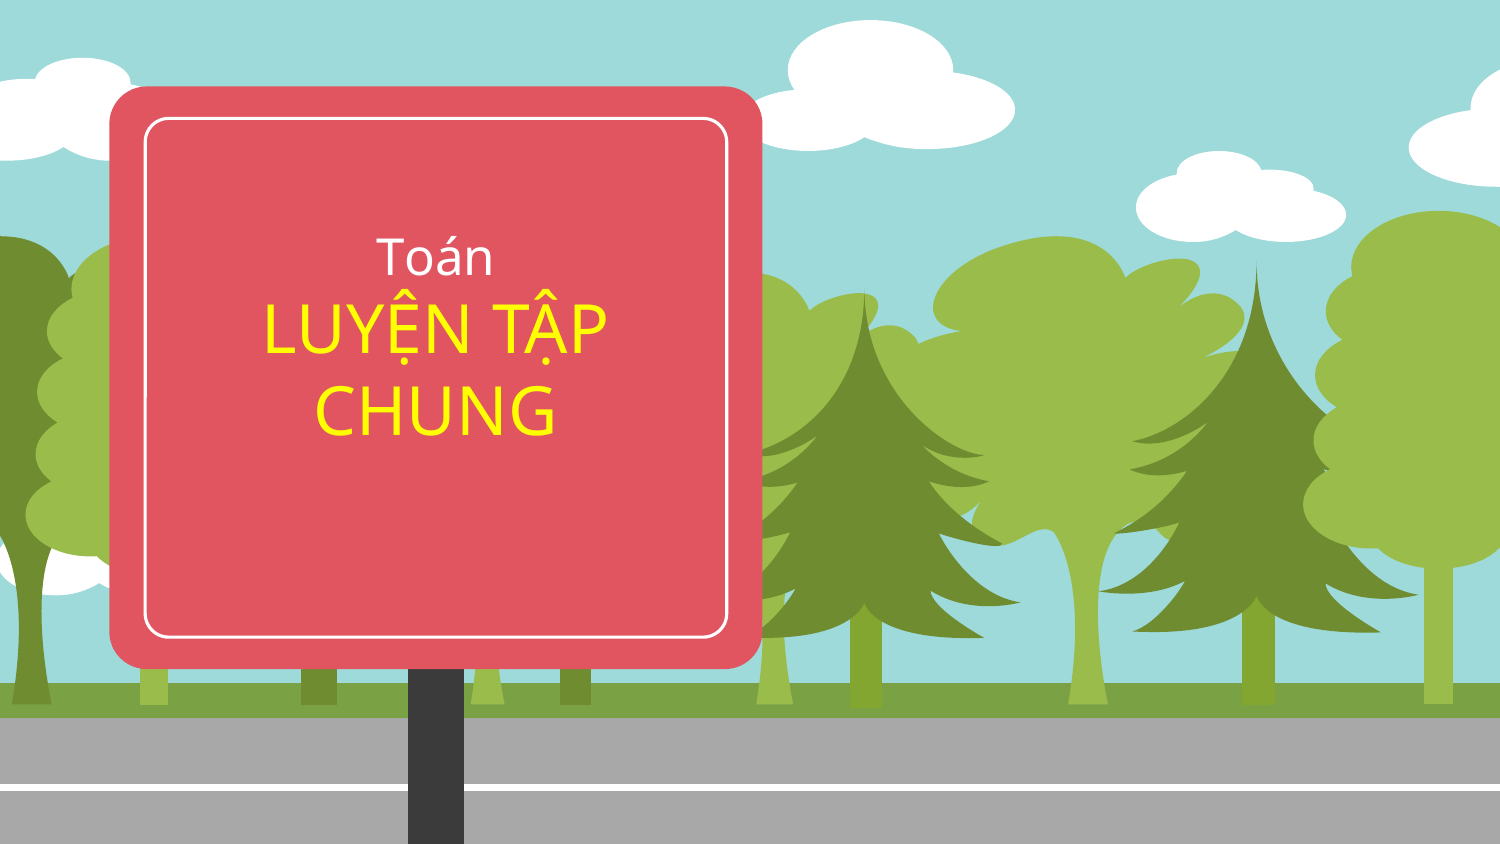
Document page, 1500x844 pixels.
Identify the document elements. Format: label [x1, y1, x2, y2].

text_box [109, 86, 763, 844]
